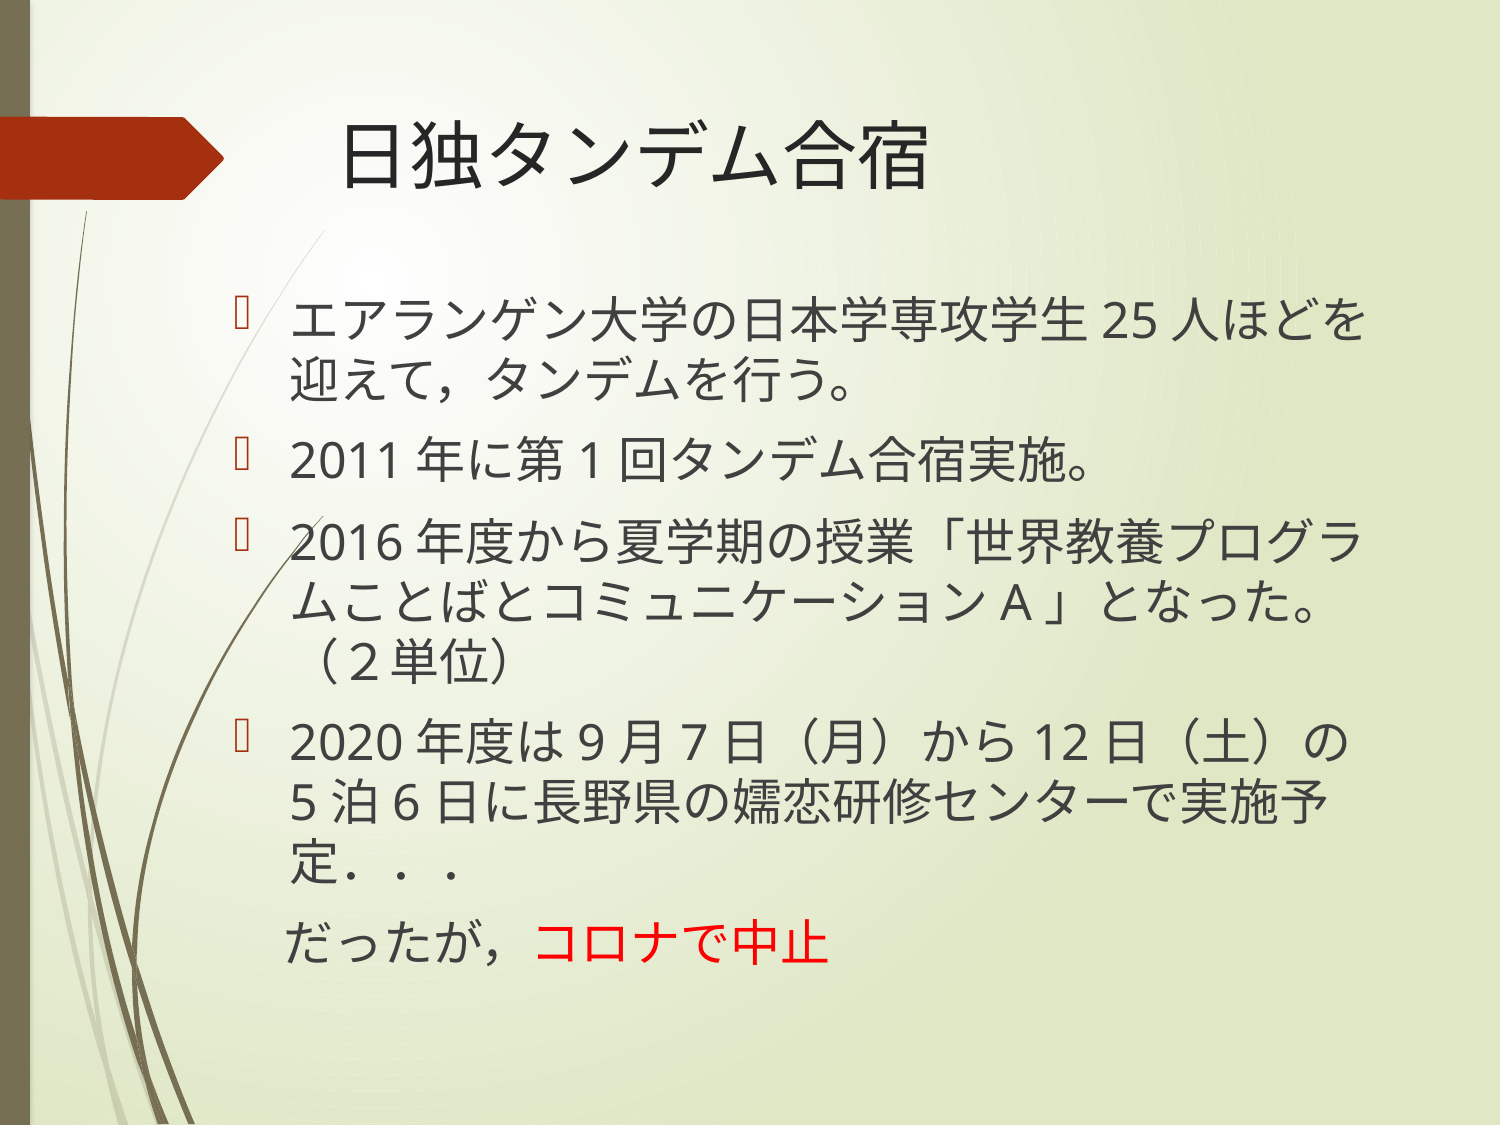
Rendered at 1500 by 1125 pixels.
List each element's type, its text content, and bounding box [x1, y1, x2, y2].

list エアランゲン大学の日本学専攻学生25人ほどを迎えて，タンデムを行う。 2011年に第1回タンデム合宿実施。 2016年度から夏学期の授業「世界教養プログラムことばとコミュニケーションA」となった。 （２単位） 2020年度は9月7日（月）から12日（土）の5泊6日に長野県の嬬恋研修センターで実施予定．．． だったが，コロナで中止 [218, 280, 1400, 1025]
title 日独タンデム合宿 [319, 100, 1400, 232]
